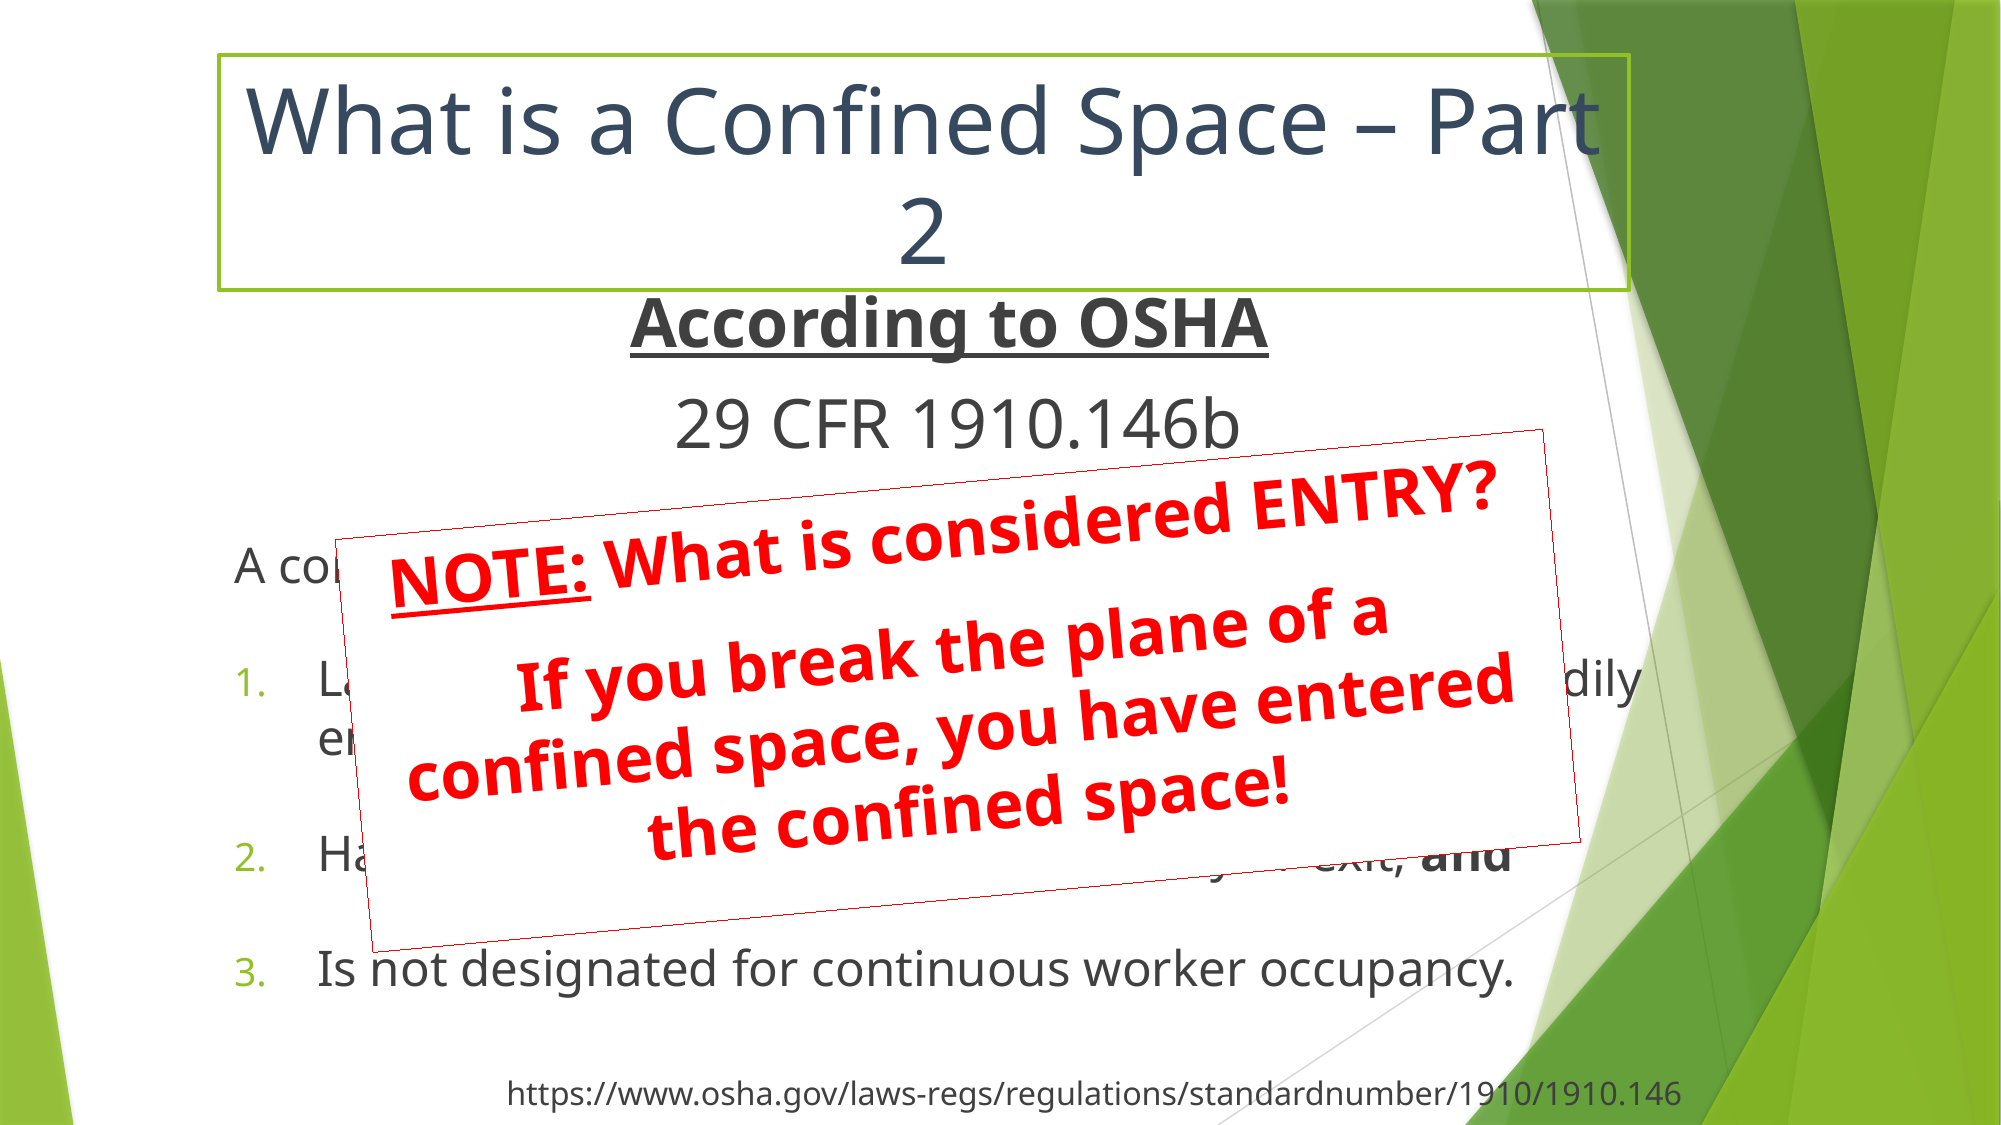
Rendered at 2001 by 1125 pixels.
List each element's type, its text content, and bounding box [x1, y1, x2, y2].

text_box NOTE: What is considered ENTRY? If you break the plane of a confined space, you have entered the confined space! [335, 429, 1581, 953]
list According to OSHA 29 CFR 1910.146b A confined space is defined as: Large enough and so configured that a worker can bodily enter it, and Has limited or restricted means of entry or exit, and Is not designated for continuous worker occupancy. https://www.osha.gov/laws-regs/regulations/standardnumber/1910/1910.146 [219, 272, 1698, 1120]
title What is a Confined Space – Part 2 [219, 55, 1630, 272]
